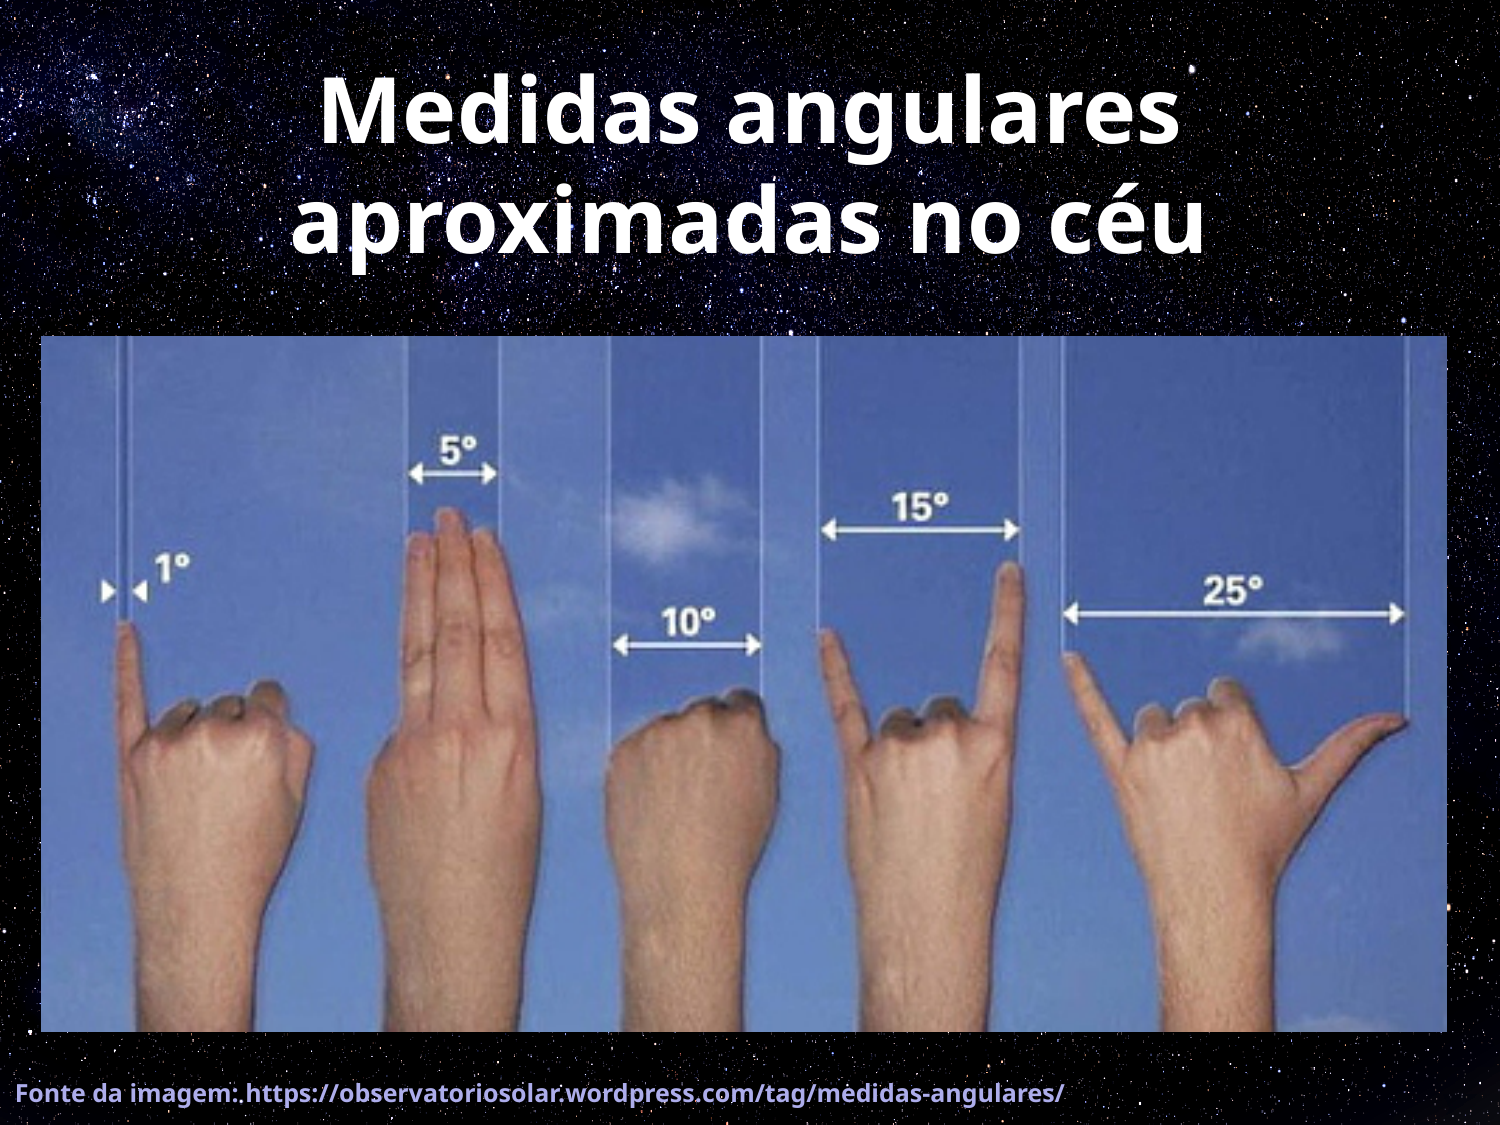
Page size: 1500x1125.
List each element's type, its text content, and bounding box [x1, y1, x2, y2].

text_box Fonte da imagem: https://observatoriosolar.wordpress.com/tag/medidas-angulares/ [0, 1070, 1500, 1125]
picture [0, 0, 1500, 1070]
title Medidas angulares aproximadas no céu [111, 67, 1388, 256]
